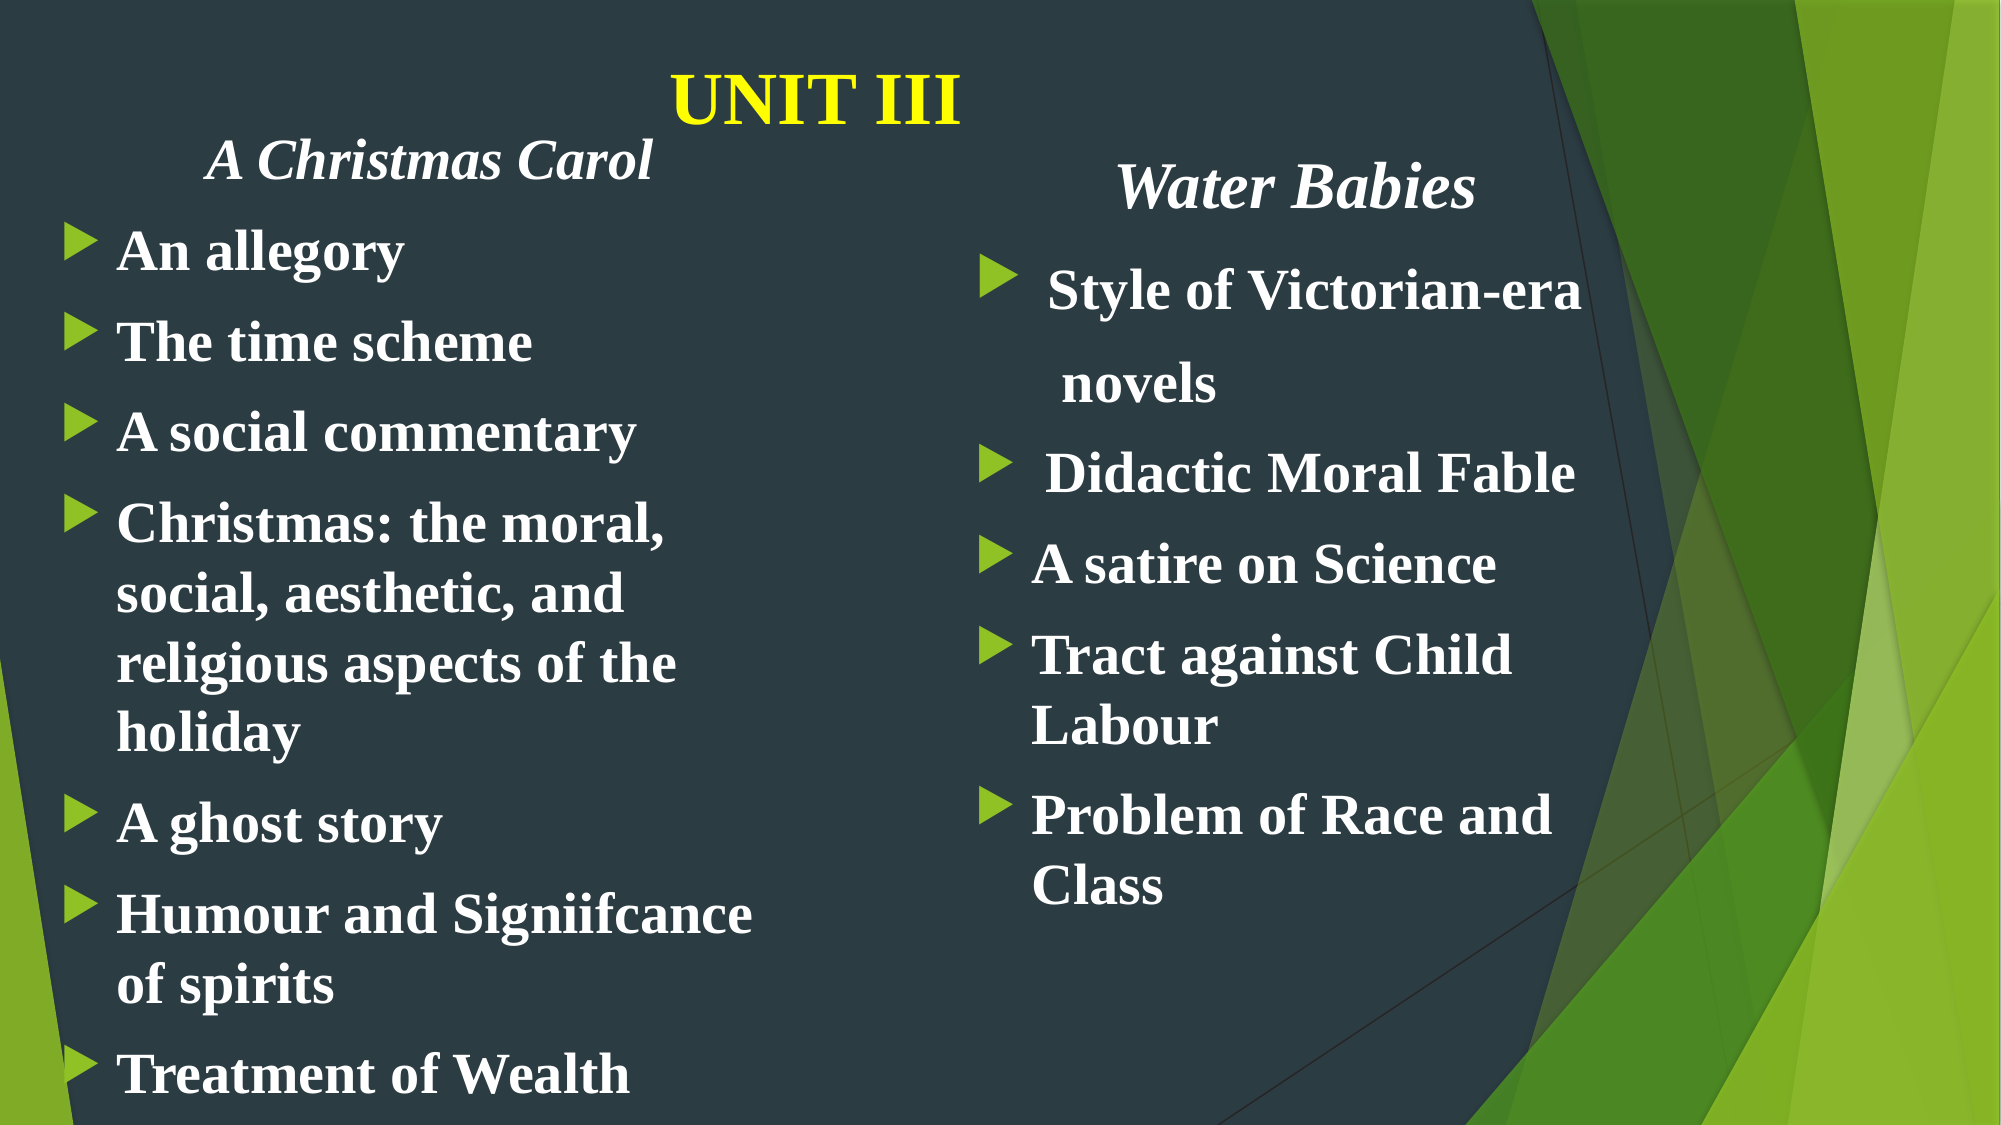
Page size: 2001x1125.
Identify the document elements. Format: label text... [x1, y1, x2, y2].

title UNIT III [111, 41, 1522, 186]
list A Christmas Carol An allegory The time scheme A social commentary Christmas: the moral, social, aesthetic, and religious aspects of the holiday A ghost story Humour and Signiifcance of spirits Treatment of Wealth [45, 113, 817, 1125]
list Water Babies Style of Victorian-era novels Didactic Moral Fable A satire on Science Tract against Child Labour Problem of Race and Class [959, 134, 1631, 1050]
